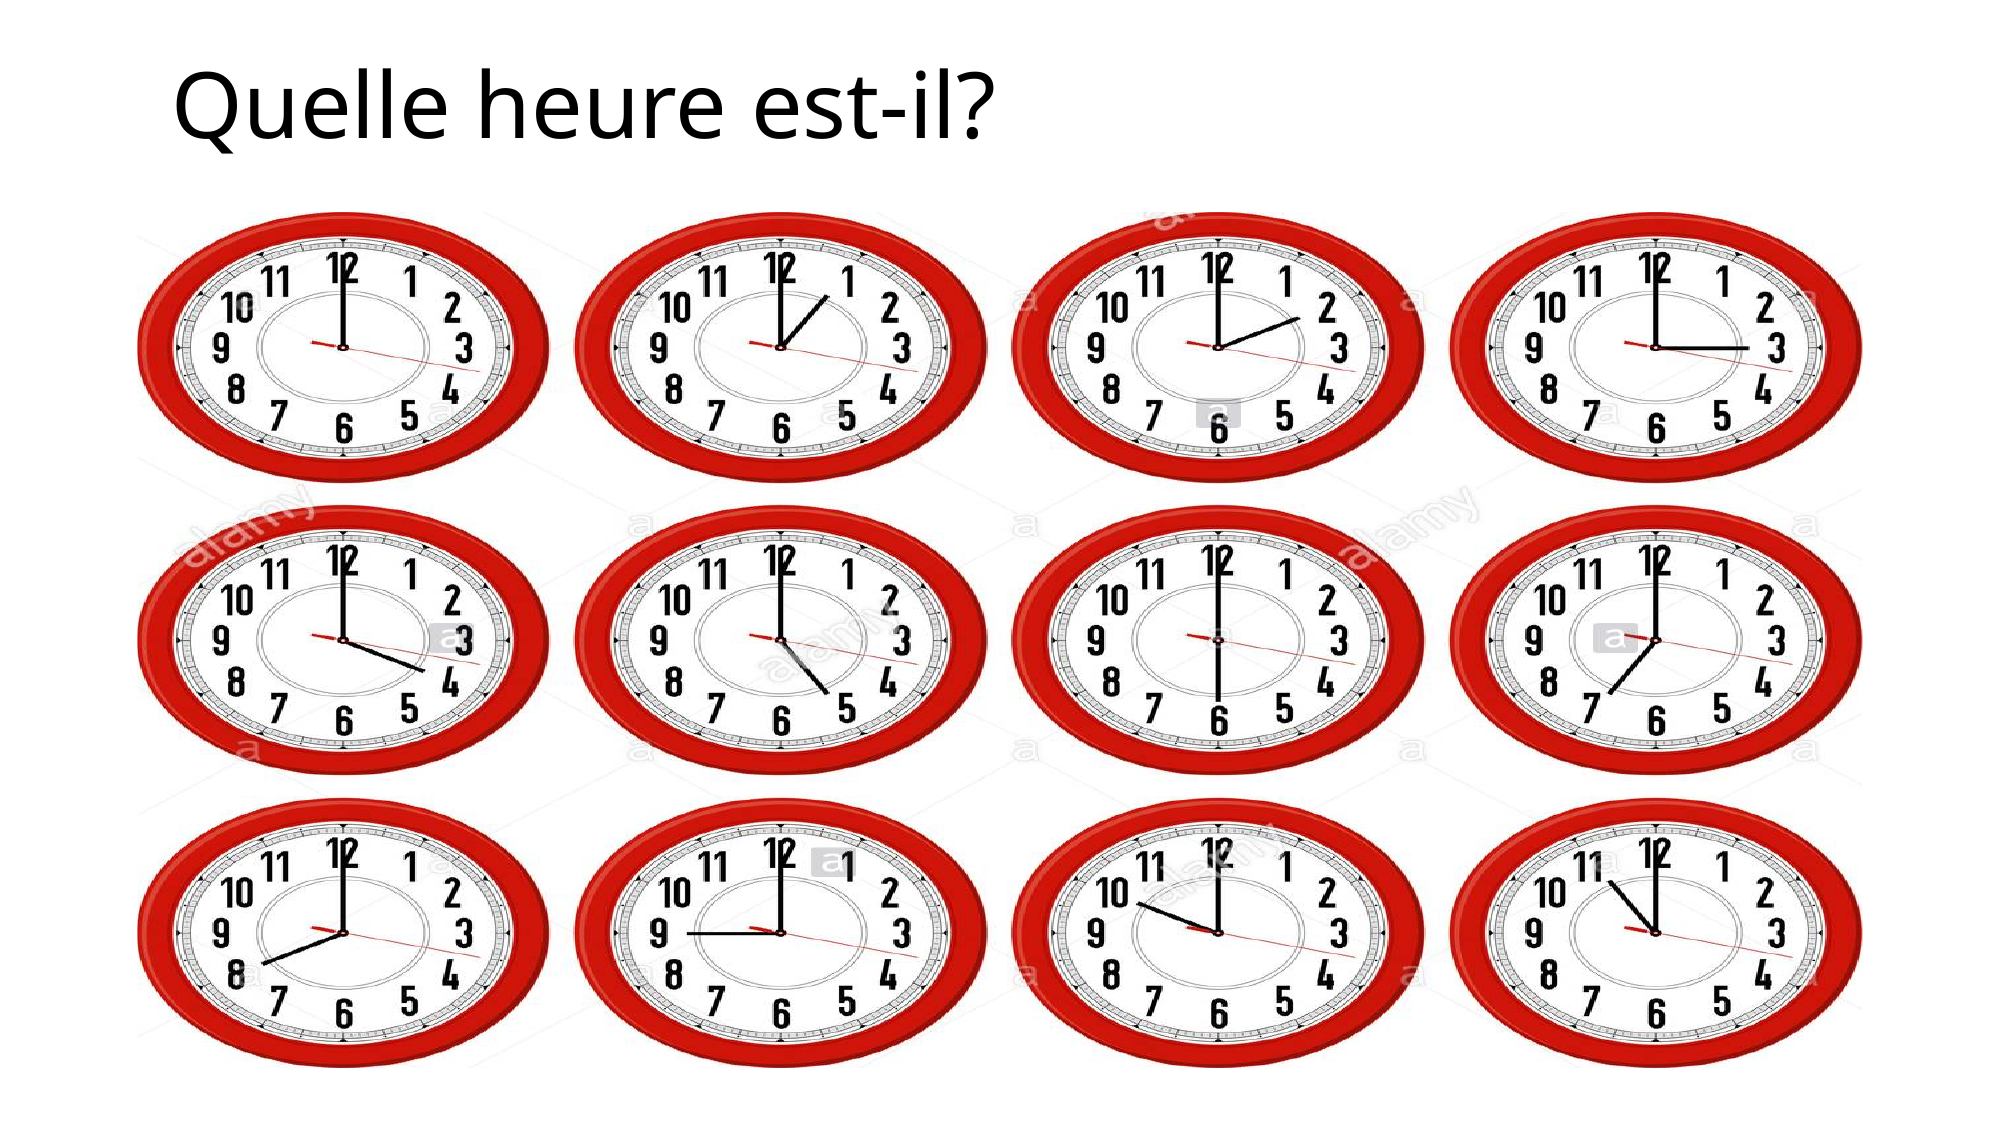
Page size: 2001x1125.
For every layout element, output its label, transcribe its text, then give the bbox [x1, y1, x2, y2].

title Quelle heure est-il? [156, 0, 1882, 218]
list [137, 212, 1863, 1067]
